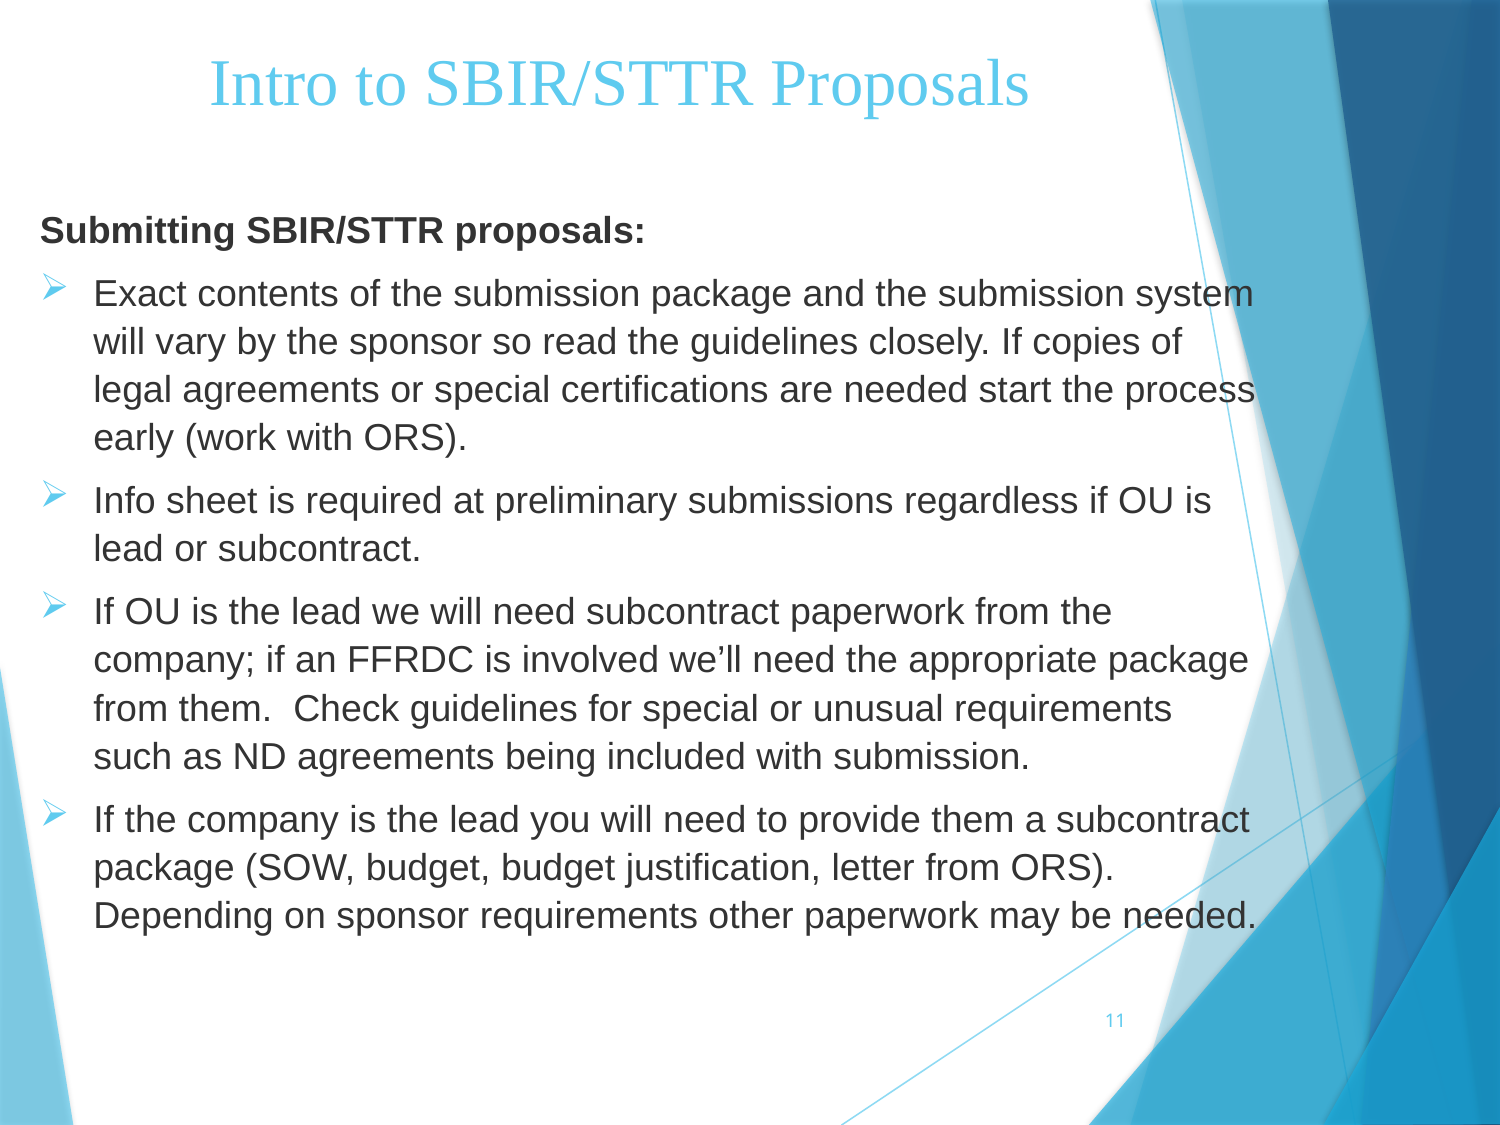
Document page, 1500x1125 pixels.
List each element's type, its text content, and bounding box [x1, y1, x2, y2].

list Submitting SBIR/STTR proposals: Exact contents of the submission package and the submission system will vary by the sponsor so read the guidelines closely. If copies of legal agreements or special certifications are needed start the process early (work with ORS). Info sheet is required at preliminary submissions regardless if OU is lead or subcontract. If OU is the lead we will need subcontract paperwork from the company; if an FFRDC is involved we’ll need the appropriate package from them. Check guidelines for special or unusual requirements such as ND agreements being included with submission. If the company is the lead you will need to provide them a subcontract package (SOW, budget, budget justification, letter from ORS). Depending on sponsor requirements other paperwork may be needed. [24, 195, 1275, 1047]
title Intro to SBIR/STTR Proposals [99, 31, 1142, 140]
slide_number 11 [1057, 991, 1142, 1051]
